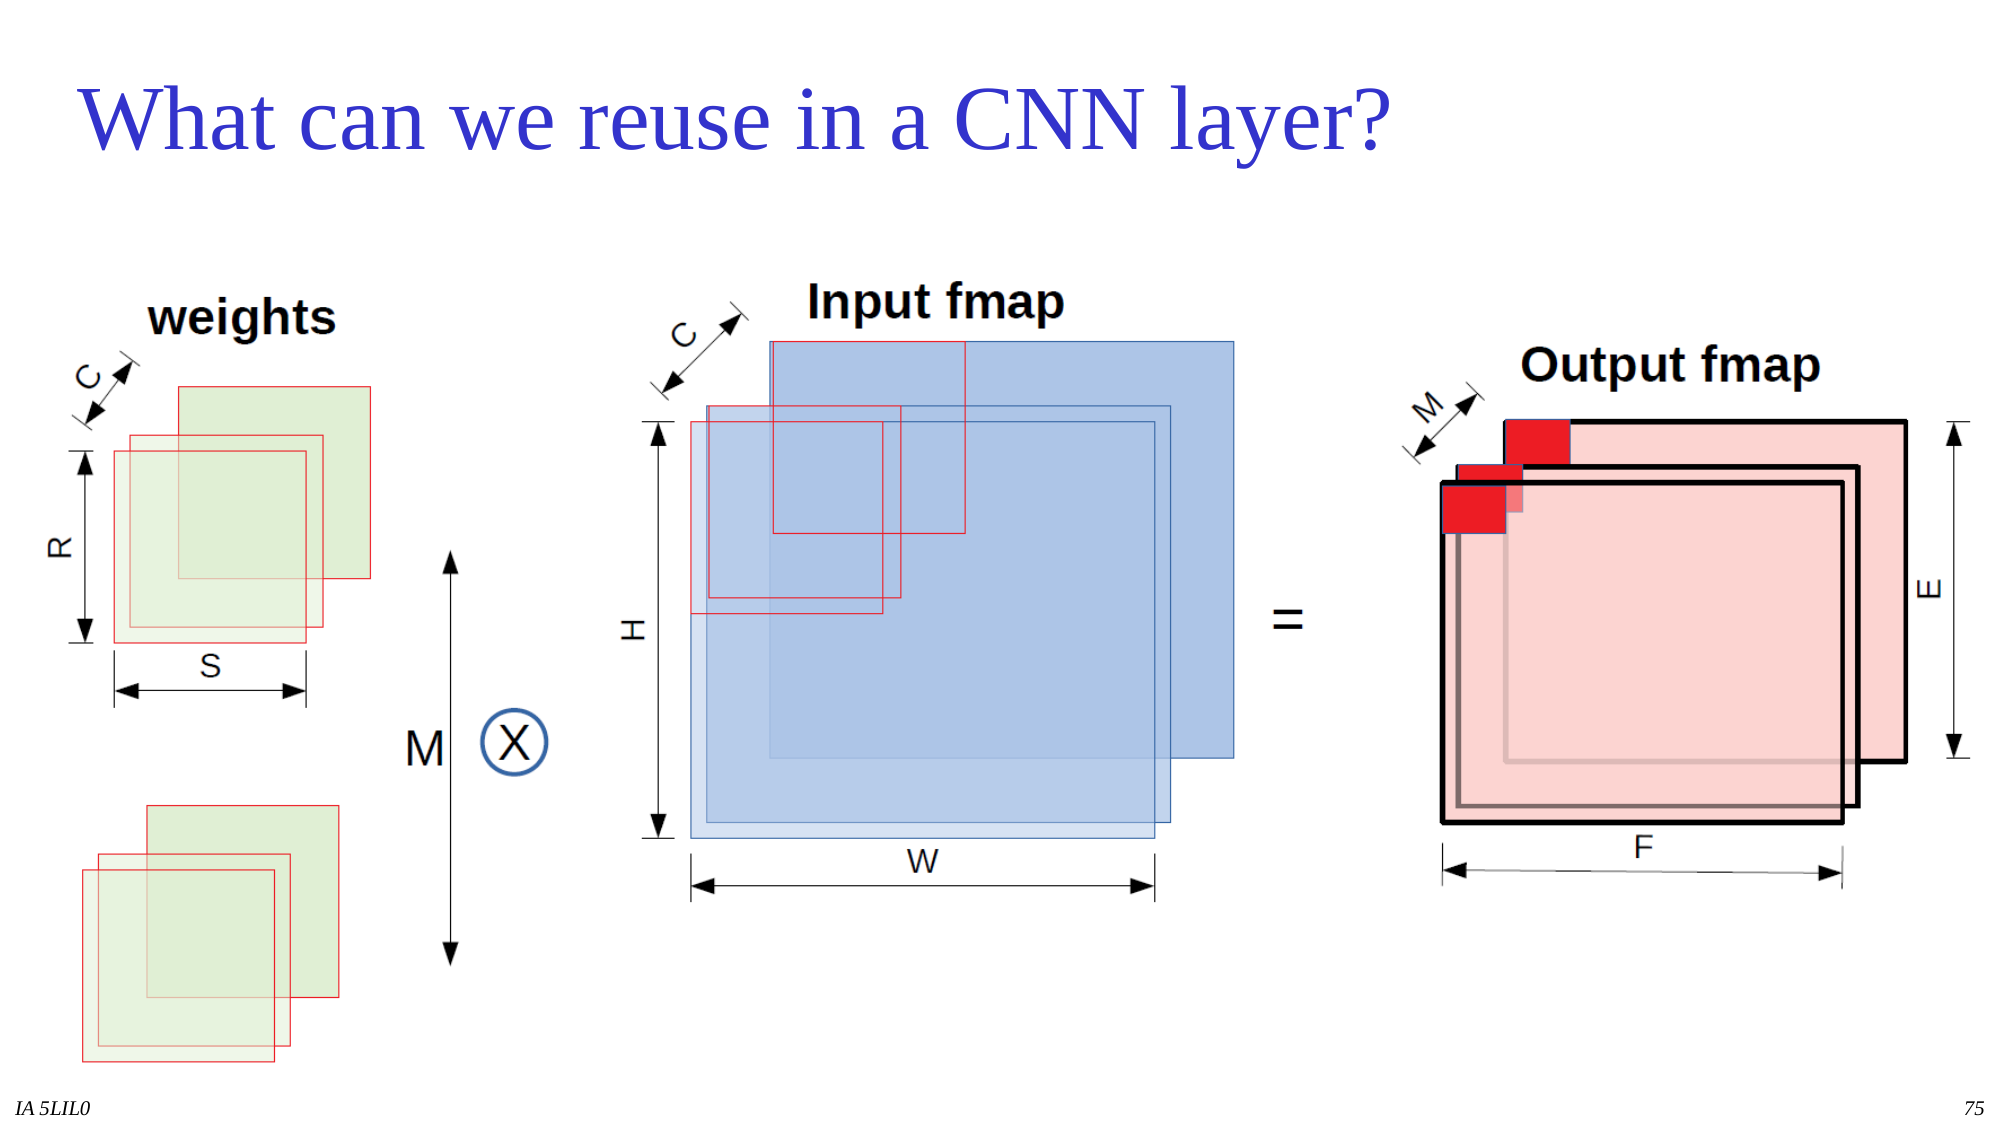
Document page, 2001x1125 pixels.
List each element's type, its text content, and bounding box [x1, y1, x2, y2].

title What can we reuse in a CNN layer? [62, 37, 1942, 188]
slide_number 75 [1583, 1087, 2000, 1125]
slide_number IA 5LIL0 [0, 1087, 417, 1125]
picture [37, 262, 1987, 1068]
